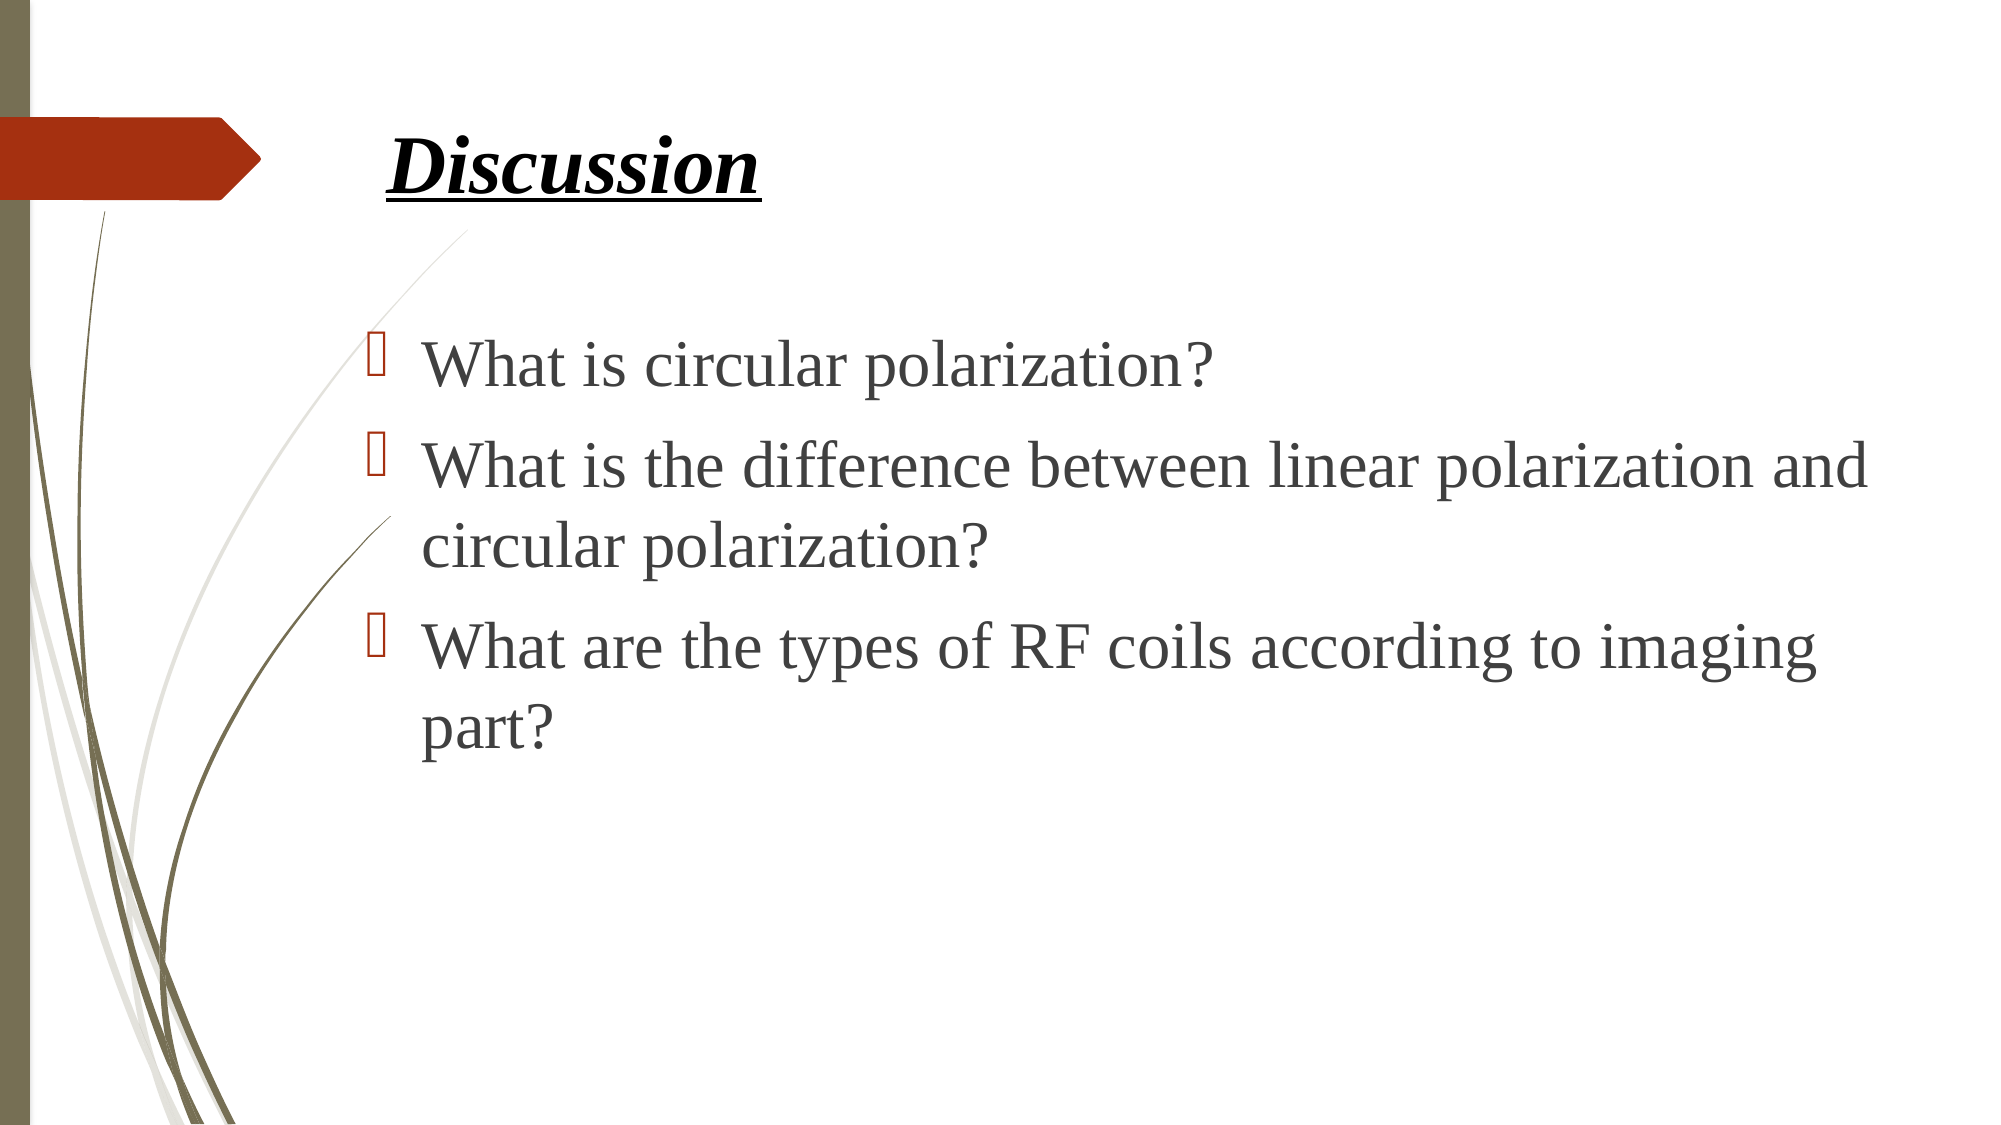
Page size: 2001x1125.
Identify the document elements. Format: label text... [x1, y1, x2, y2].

title Discussion [350, 102, 1813, 312]
list What is circular polarization? What is the difference between linear polarization and circular polarization? What are the types of RF coils according to imaging part? [350, 312, 1888, 909]
